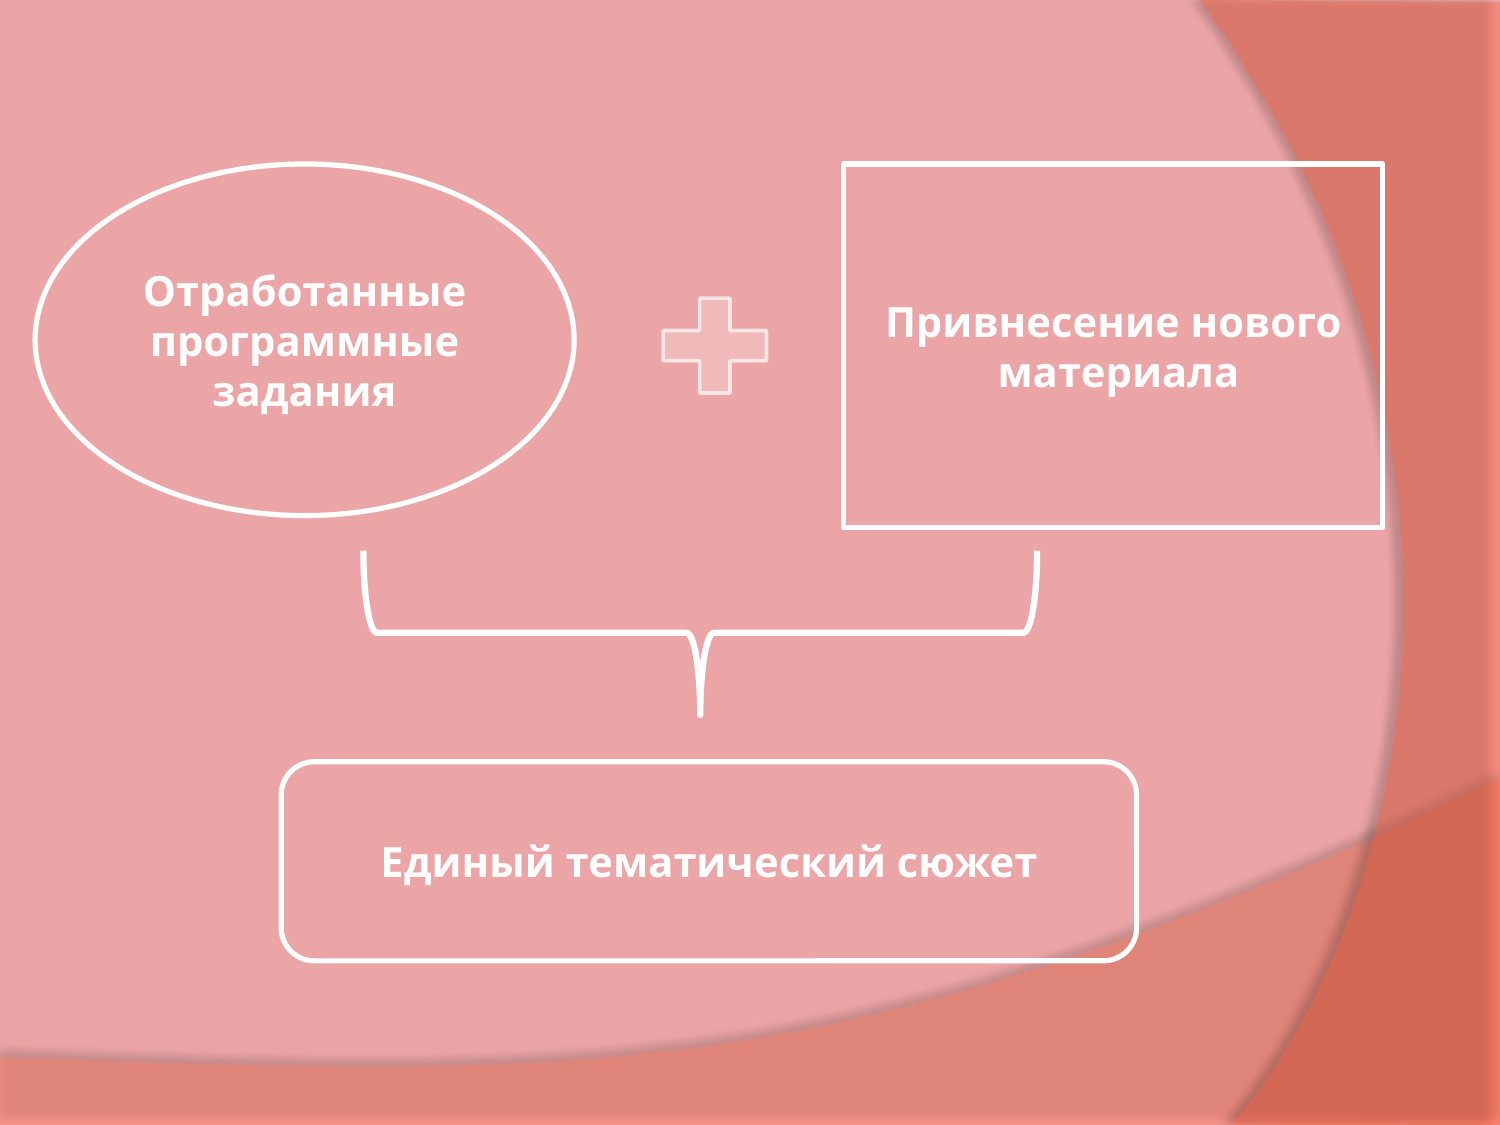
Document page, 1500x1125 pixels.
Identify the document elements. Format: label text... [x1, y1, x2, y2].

text_box Отработанные программные задания [33, 162, 576, 518]
text_box [662, 297, 768, 395]
title Привнесение нового материала [842, 162, 1384, 529]
text_box Единый тематический сюжет [279, 760, 1139, 963]
text_box [362, 550, 1038, 716]
